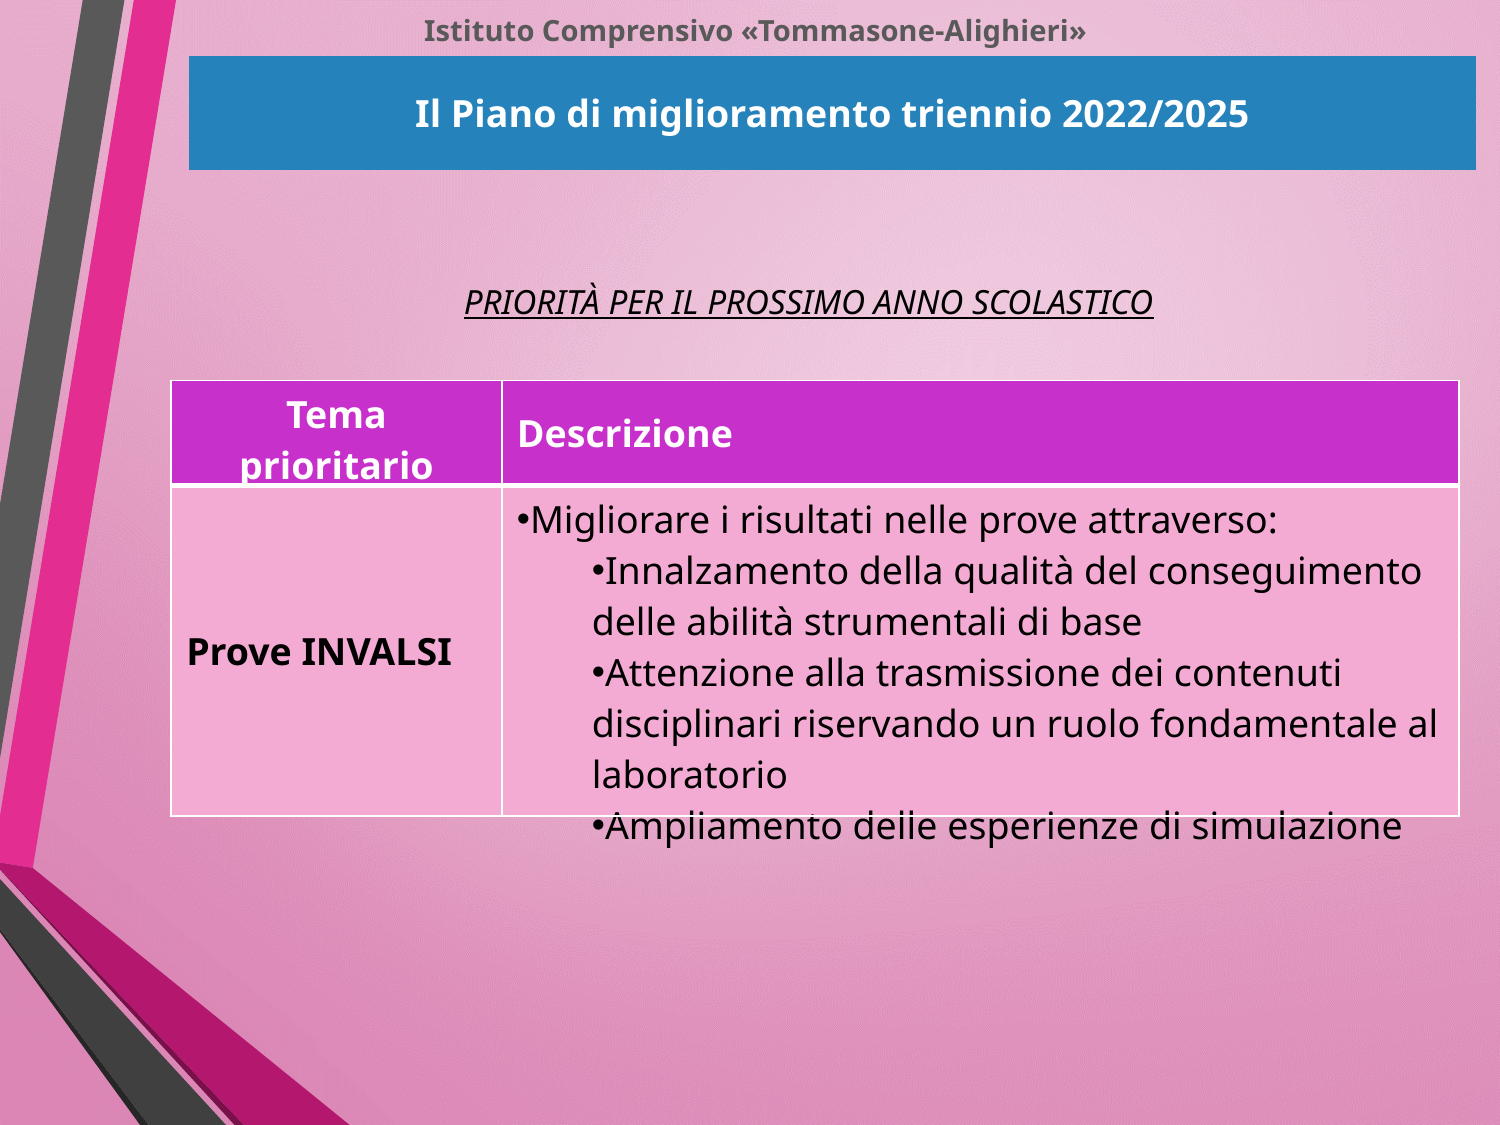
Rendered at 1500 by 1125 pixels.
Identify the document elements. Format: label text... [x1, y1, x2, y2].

text_box Istituto Comprensivo «Tommasone-Alighieri» [171, 5, 1341, 55]
text_box PRIORITÀ PER IL PROSSIMO ANNO SCOLASTICO [194, 273, 1424, 329]
table_cell Prove INVALSI [172, 488, 501, 815]
table_header Tema prioritario [172, 381, 501, 483]
table_header Il Piano di miglioramento triennio 2022/2025 [189, 56, 1476, 170]
table_cell Migliorare i risultati nelle prove attraverso: Innalzamento della qualità del conseguimento delle abilità strumentali di base Attenzione alla trasmissione dei contenuti disciplinari riservando un ruolo fondamentale al laboratorio Ampliamento delle esperienze di simulazione [503, 488, 1458, 815]
table_header Descrizione [503, 381, 1458, 483]
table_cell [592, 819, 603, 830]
